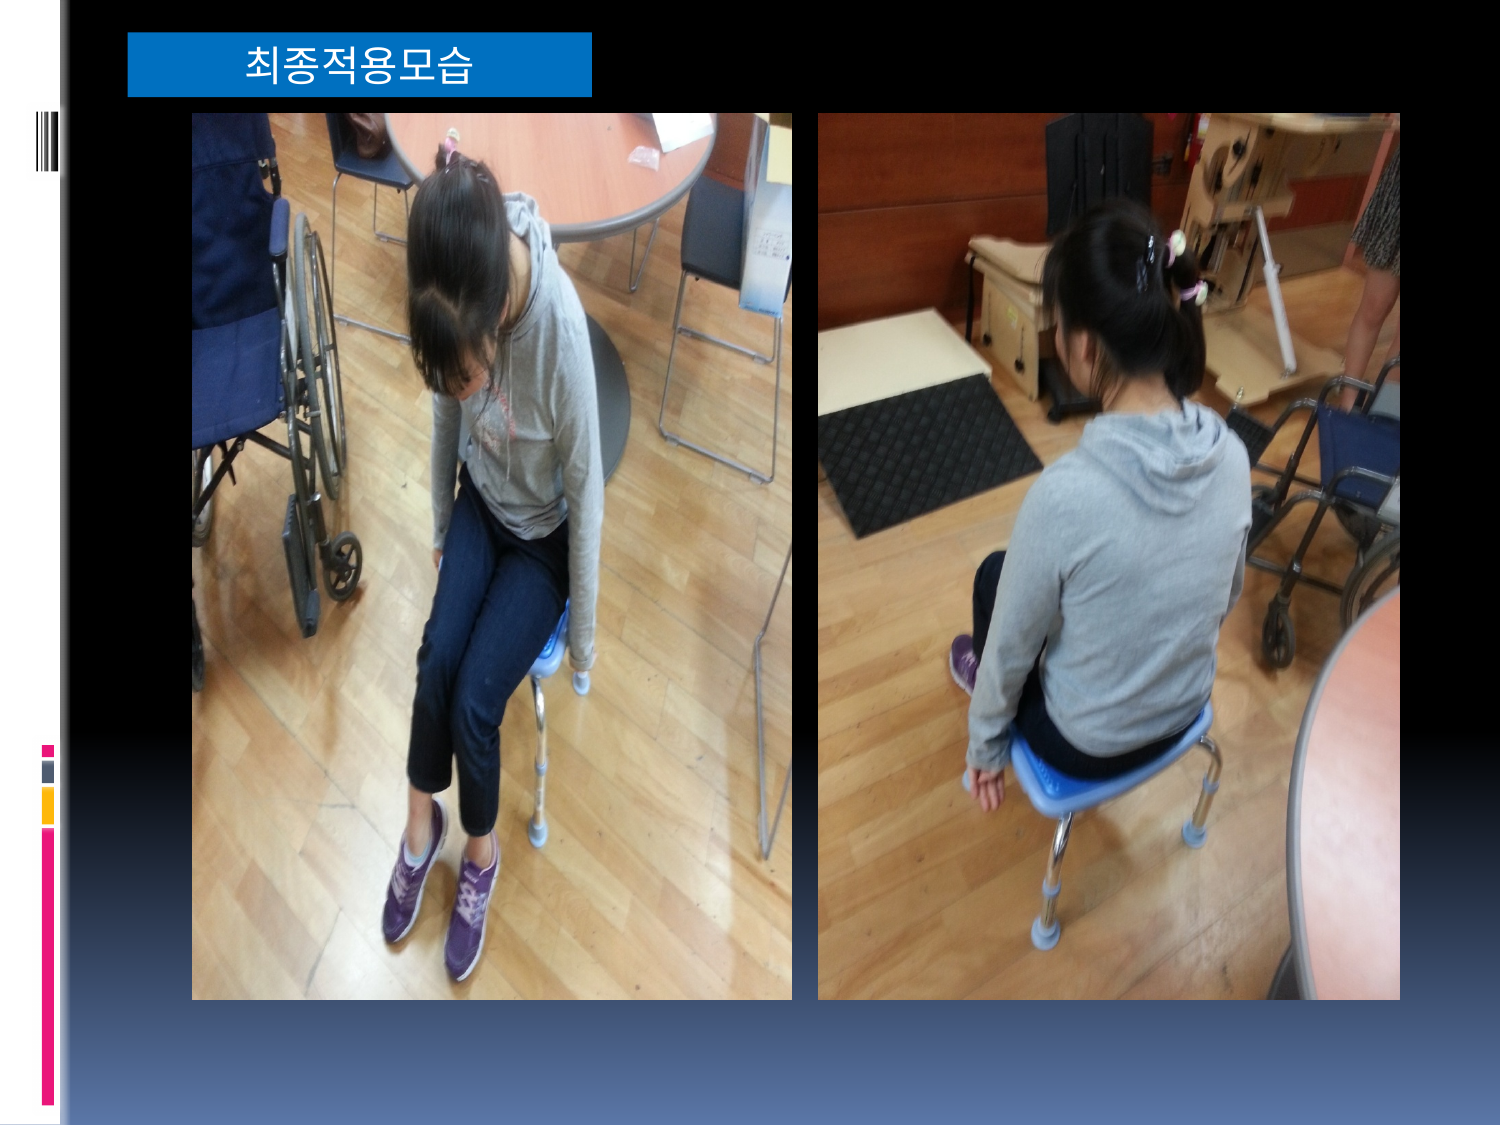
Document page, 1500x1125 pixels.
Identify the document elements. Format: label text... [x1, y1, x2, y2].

picture [817, 113, 1401, 1000]
picture [191, 113, 793, 1000]
text_box 최종적용모습 [127, 32, 592, 98]
